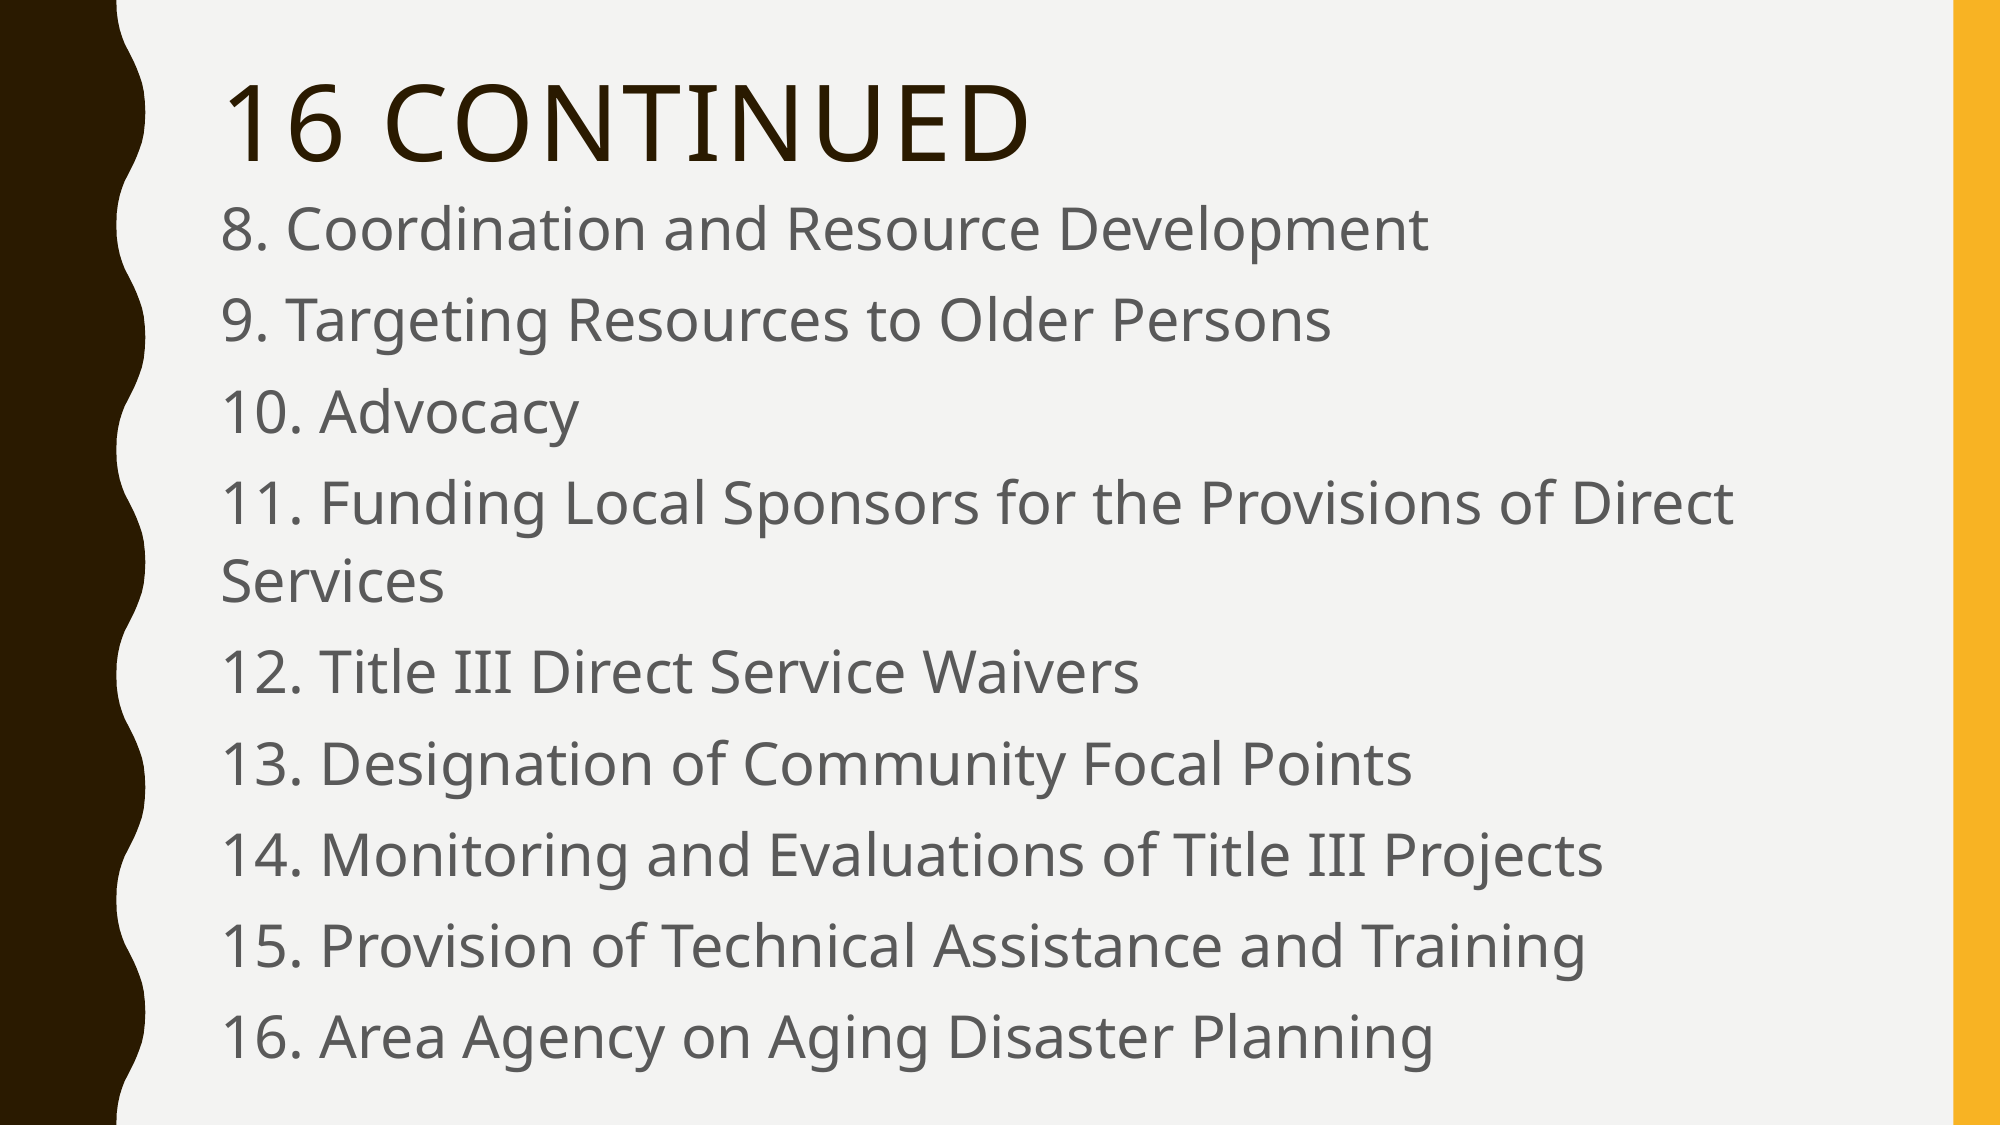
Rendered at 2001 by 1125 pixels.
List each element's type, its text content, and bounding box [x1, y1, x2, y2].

title 16 Continued [205, 62, 1875, 176]
list 8. Coordination and Resource Development 9. Targeting Resources to Older Persons 10. Advocacy 11. Funding Local Sponsors for the Provisions of Direct Services 12. Title III Direct Service Waivers 13. Designation of Community Focal Points 14. Monitoring and Evaluations of Title III Projects 15. Provision of Technical Assistance and Training 16. Area Agency on Aging Disaster Planning [205, 176, 1875, 1084]
